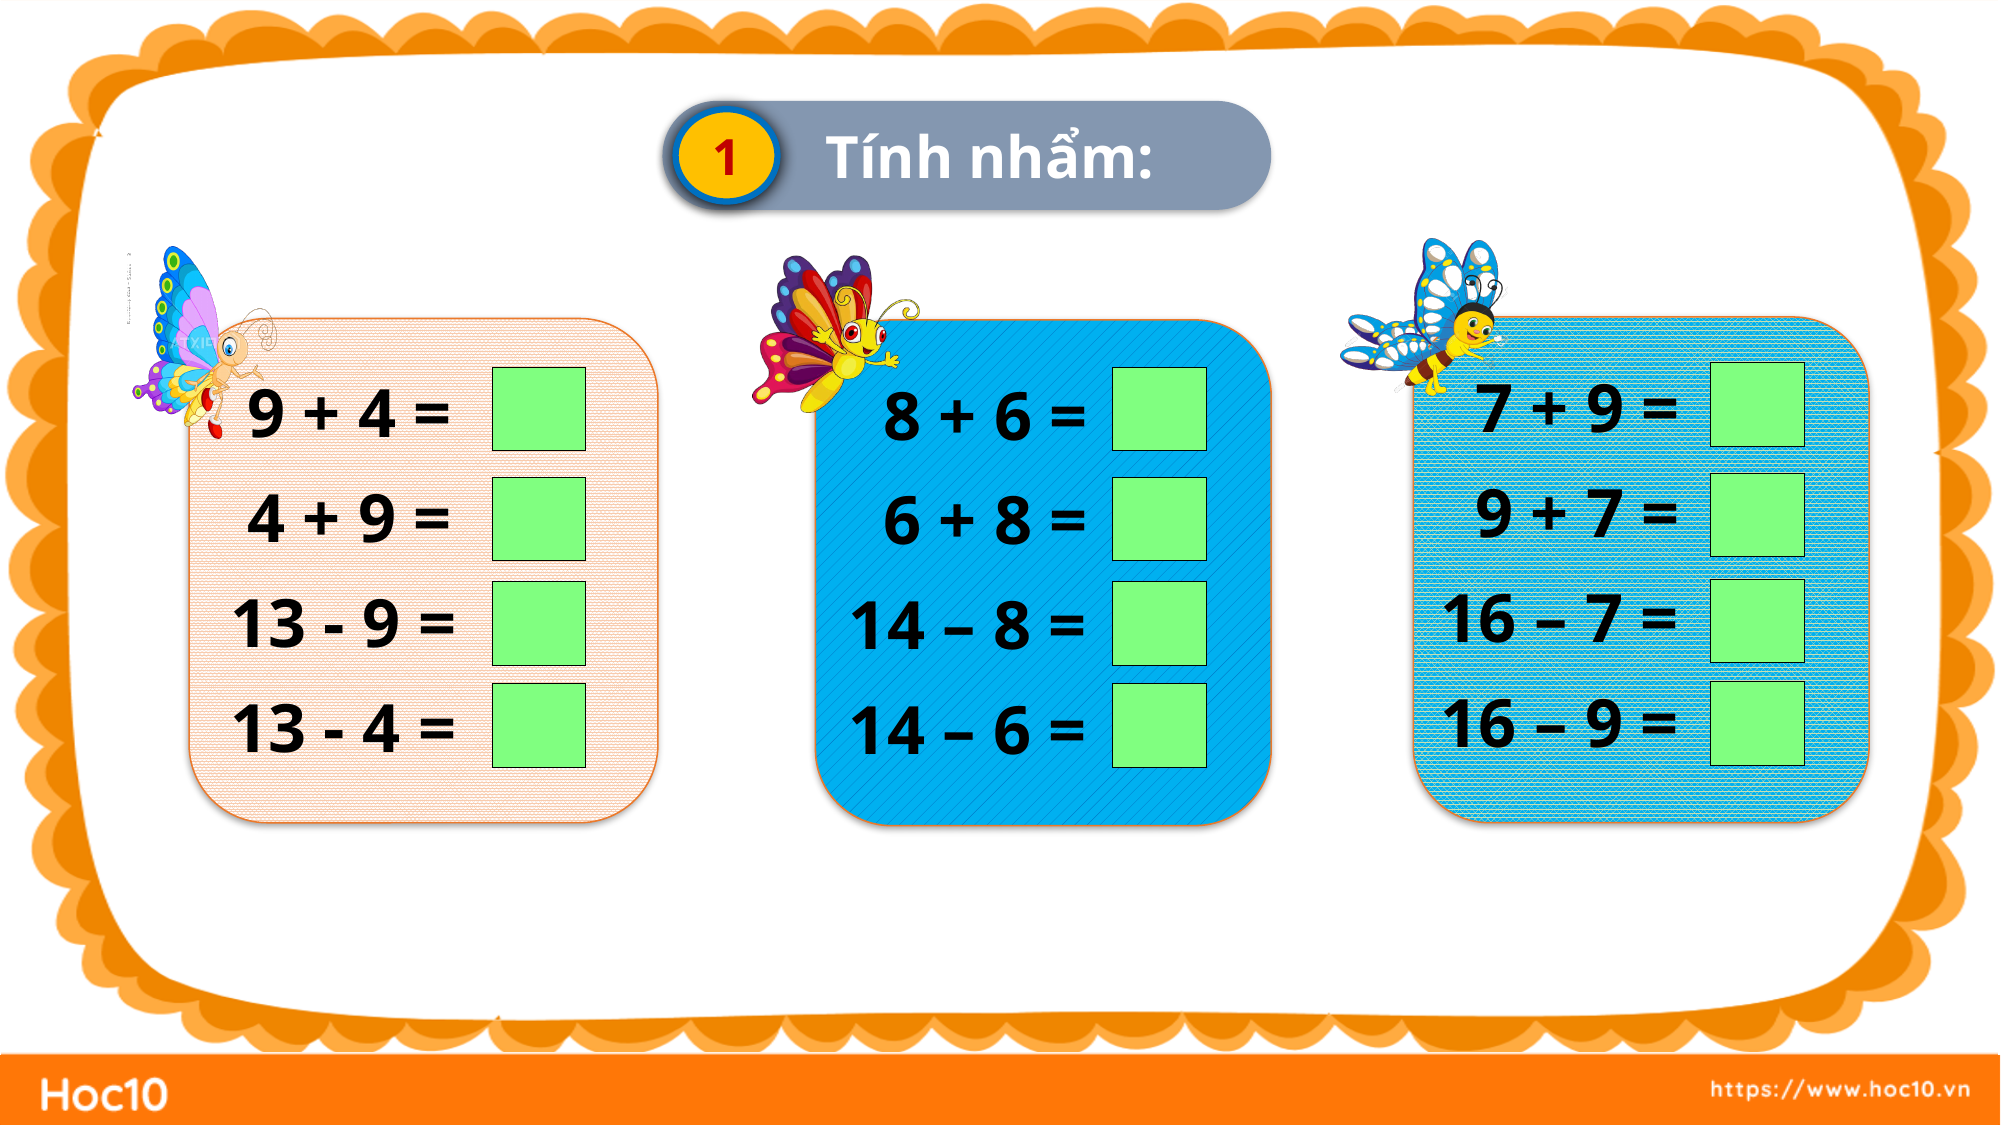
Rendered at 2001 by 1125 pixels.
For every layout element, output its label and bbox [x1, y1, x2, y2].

text_box [751, 255, 1317, 826]
text_box [662, 100, 1272, 211]
picture [0, 0, 2001, 1125]
text_box [126, 246, 659, 823]
text_box [1340, 237, 1909, 823]
